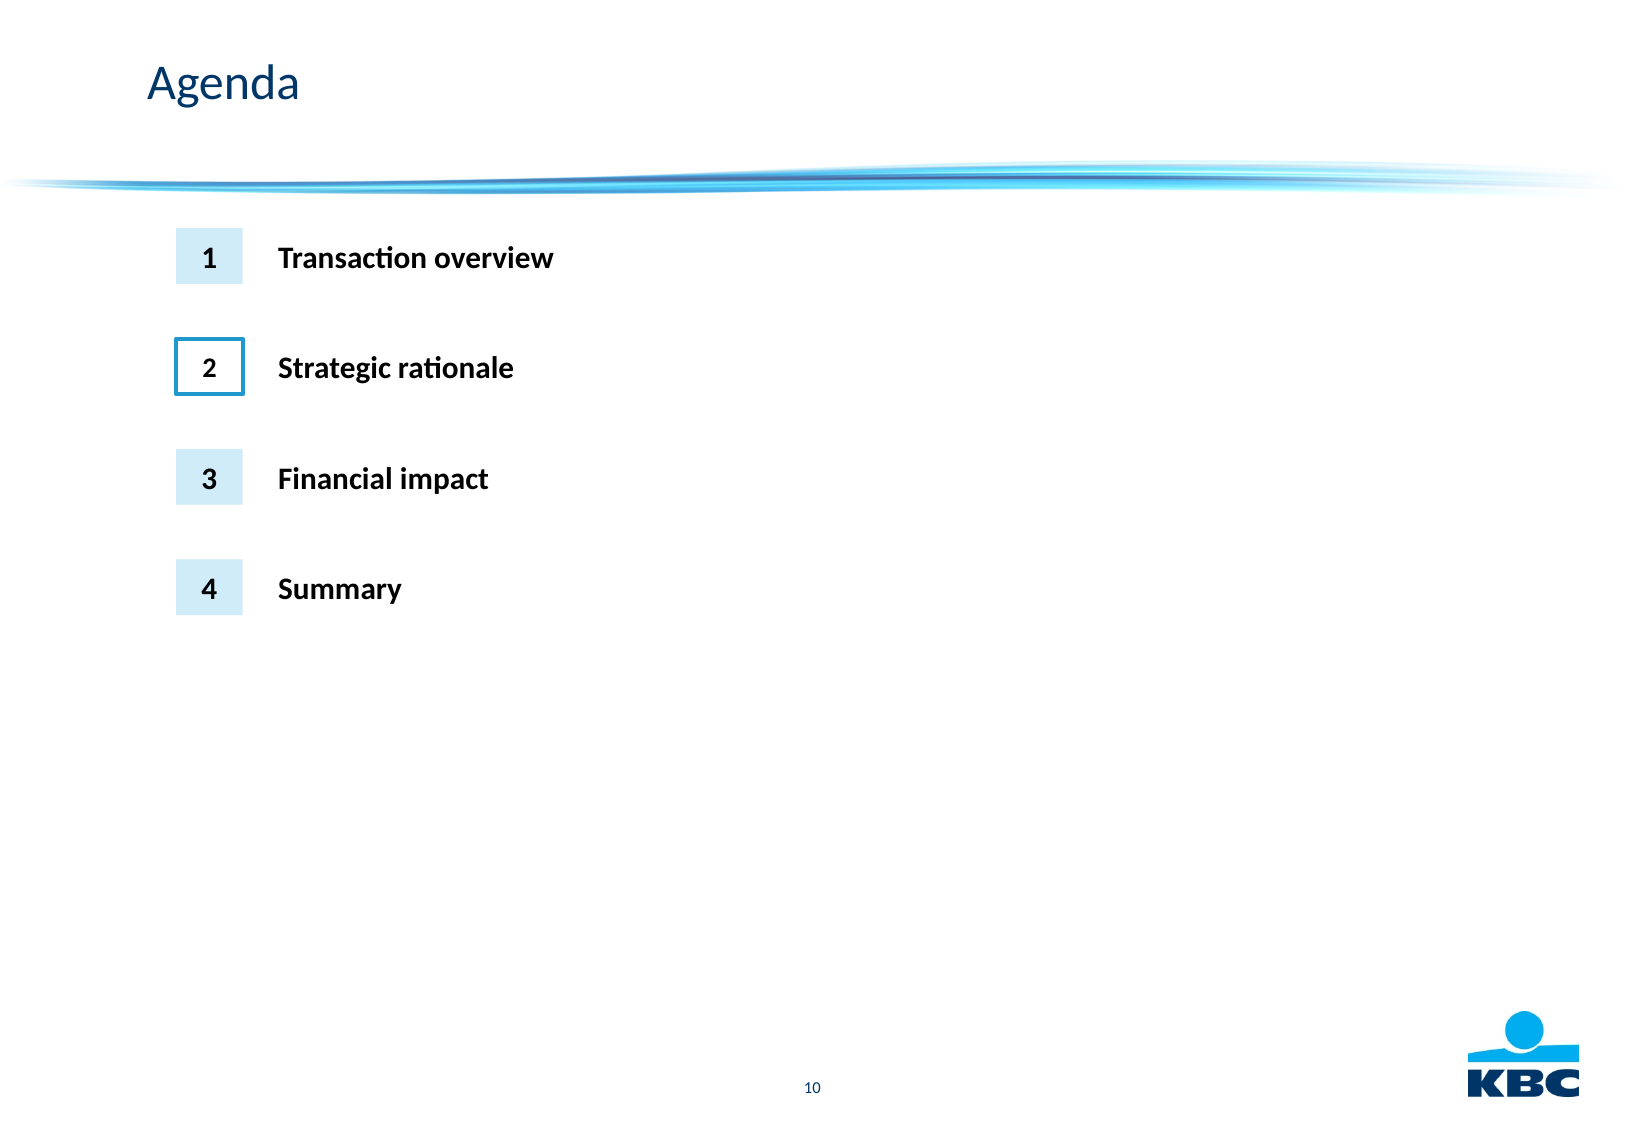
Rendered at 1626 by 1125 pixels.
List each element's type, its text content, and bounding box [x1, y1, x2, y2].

text_box 2 [176, 338, 243, 395]
text_box 3 [176, 449, 243, 505]
text_box 4 [176, 559, 243, 616]
picture [1468, 1062, 1579, 1097]
title Agenda [147, 0, 1491, 160]
text_box Summary [260, 559, 1158, 615]
picture [0, 160, 1625, 199]
text_box 1 [176, 228, 243, 284]
picture [1468, 1011, 1579, 1053]
text_box Financial impact [260, 448, 1158, 505]
text_box Strategic rationale [260, 338, 1158, 394]
text_box Transaction overview [260, 227, 805, 284]
